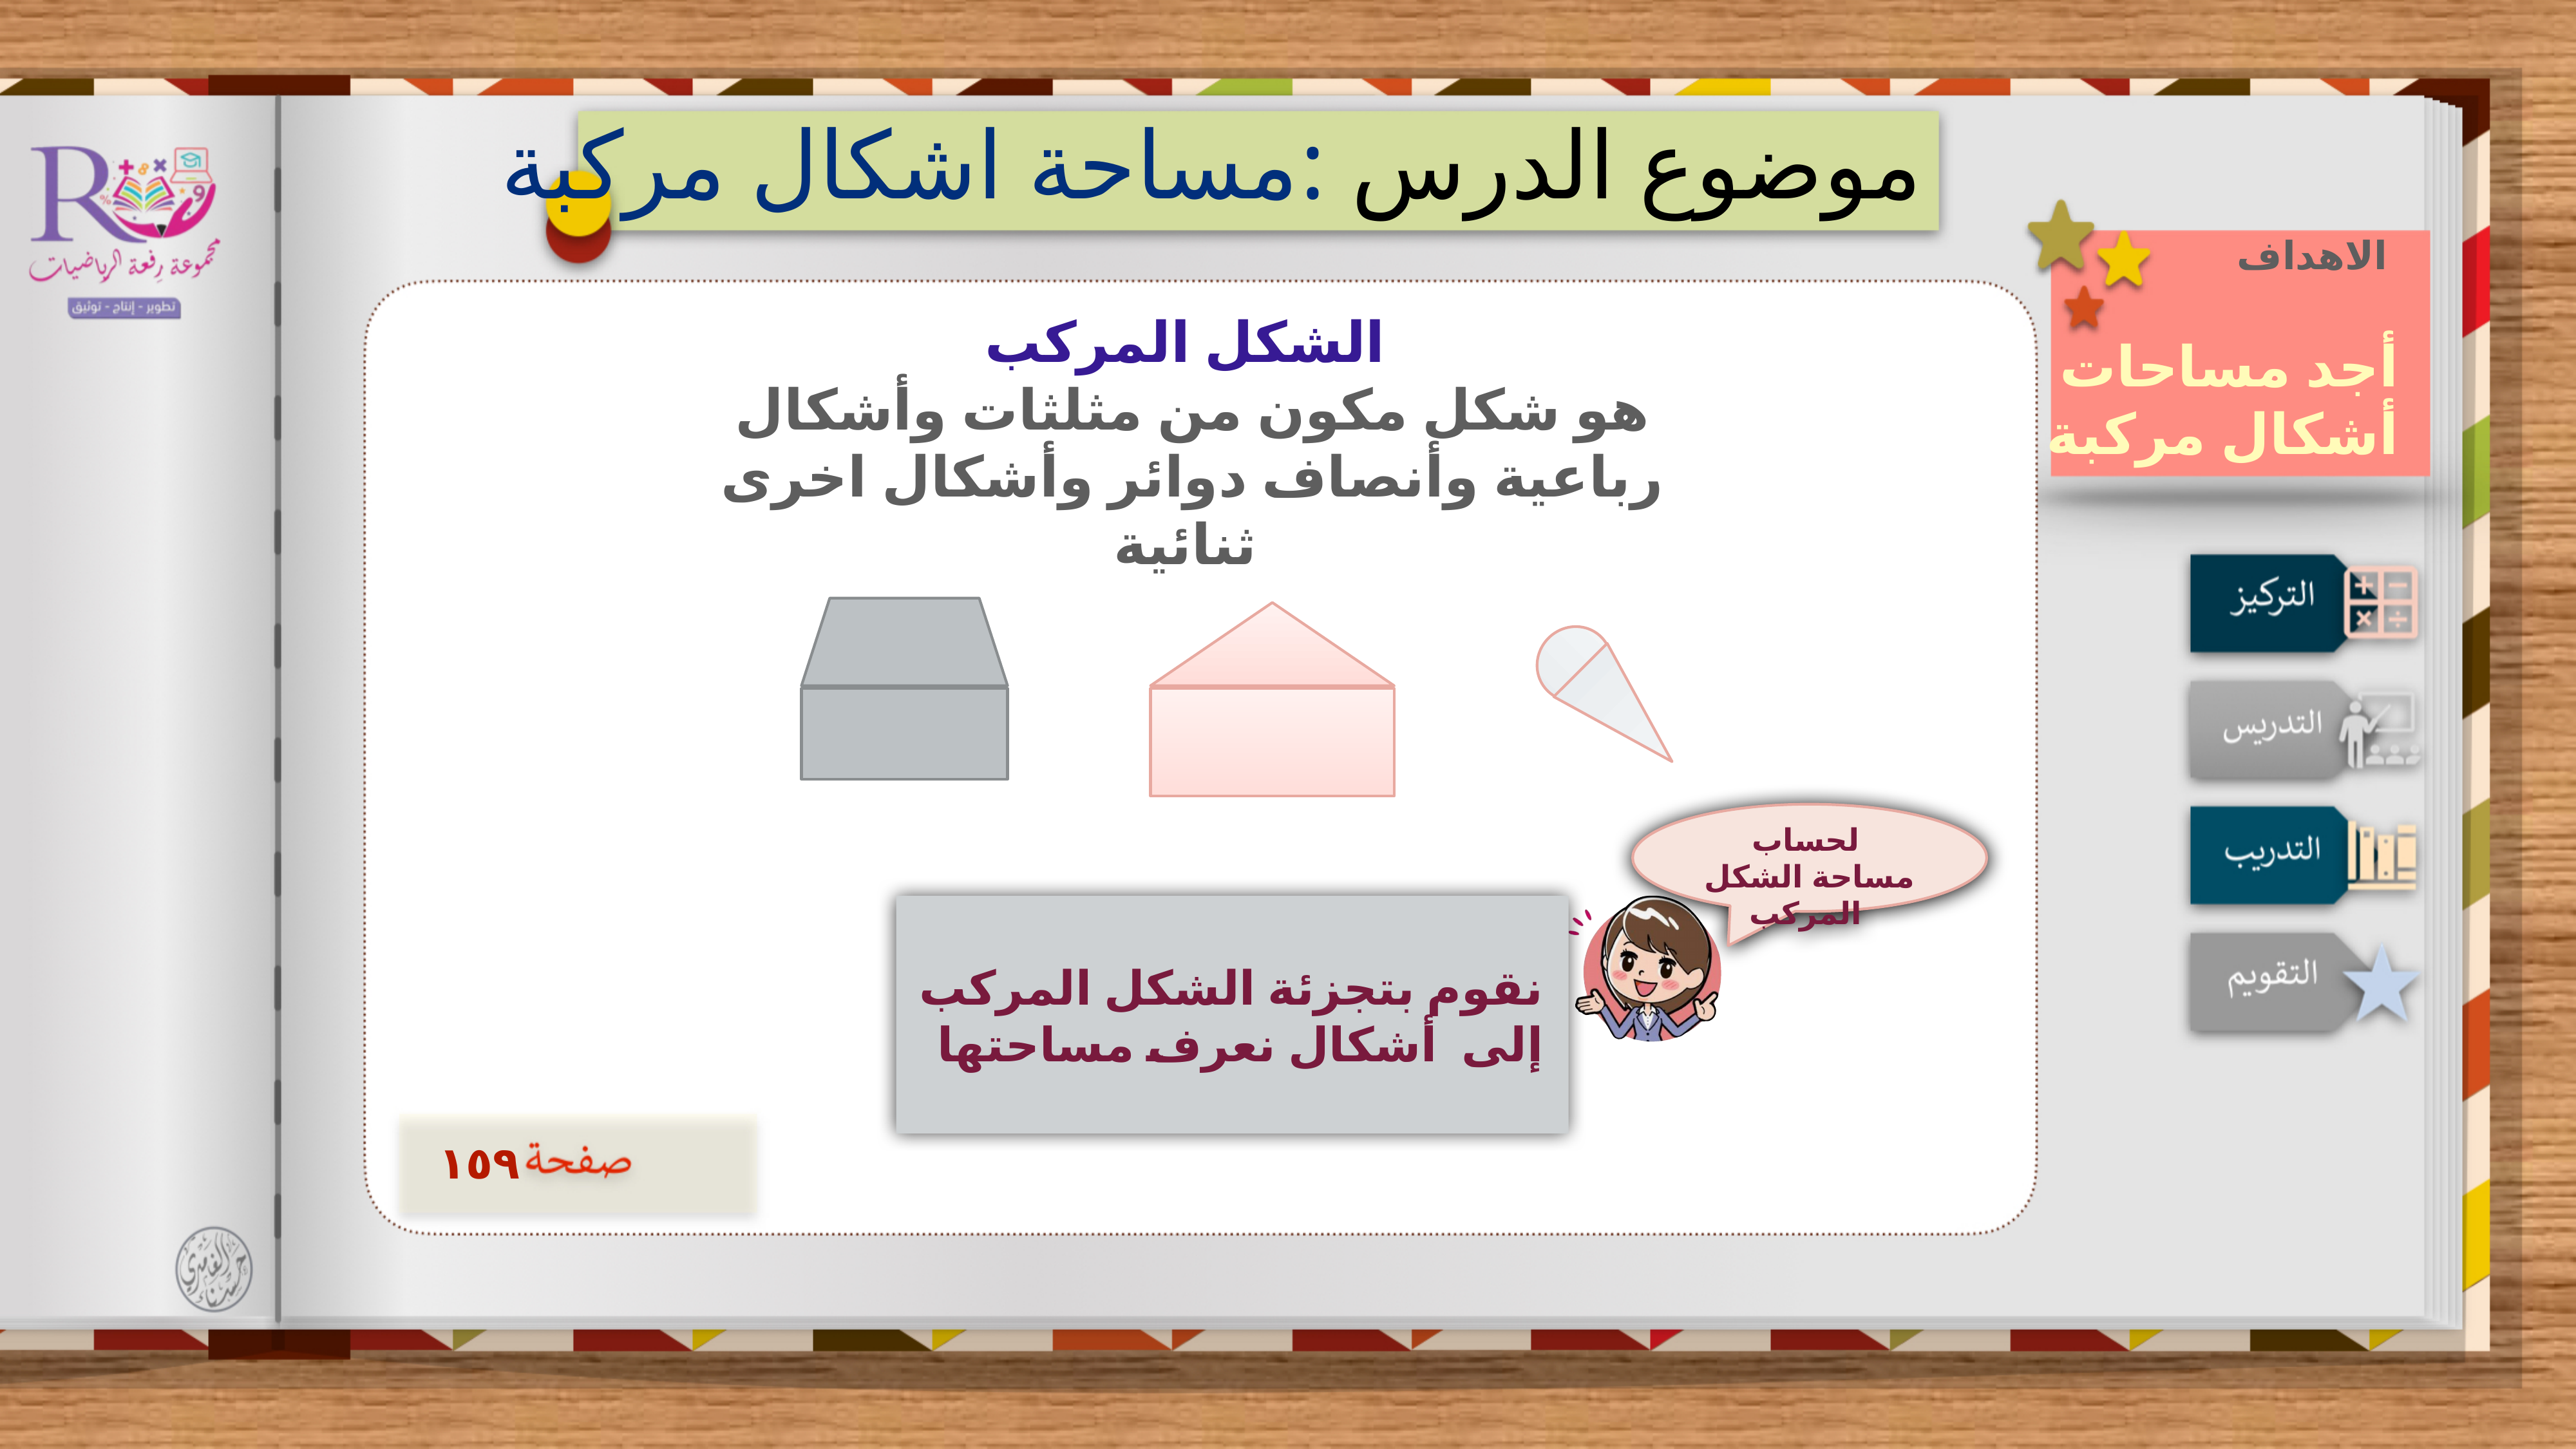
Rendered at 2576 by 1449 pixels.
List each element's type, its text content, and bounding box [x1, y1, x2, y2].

text_box [1150, 602, 1394, 686]
text_box نقوم بتجزئة الشكل المركب إلى أشكال نعرف مساحتها [896, 895, 1569, 1134]
text_box [1150, 688, 1394, 796]
text_box ١٥٩ [396, 1129, 563, 1193]
text_box لحساب مساحة الشكل المركب [1633, 804, 1987, 946]
text_box الشكل المركب هو شكل مكون من مثلثات وأشكال رباعية وأنصاف دوائر وأشكال اخرى ثنائية [632, 292, 1753, 589]
picture [0, 0, 2576, 1449]
text_box [801, 688, 1008, 779]
text_box [801, 598, 1008, 686]
text_box [1537, 626, 1607, 696]
text_box [1553, 643, 1672, 762]
